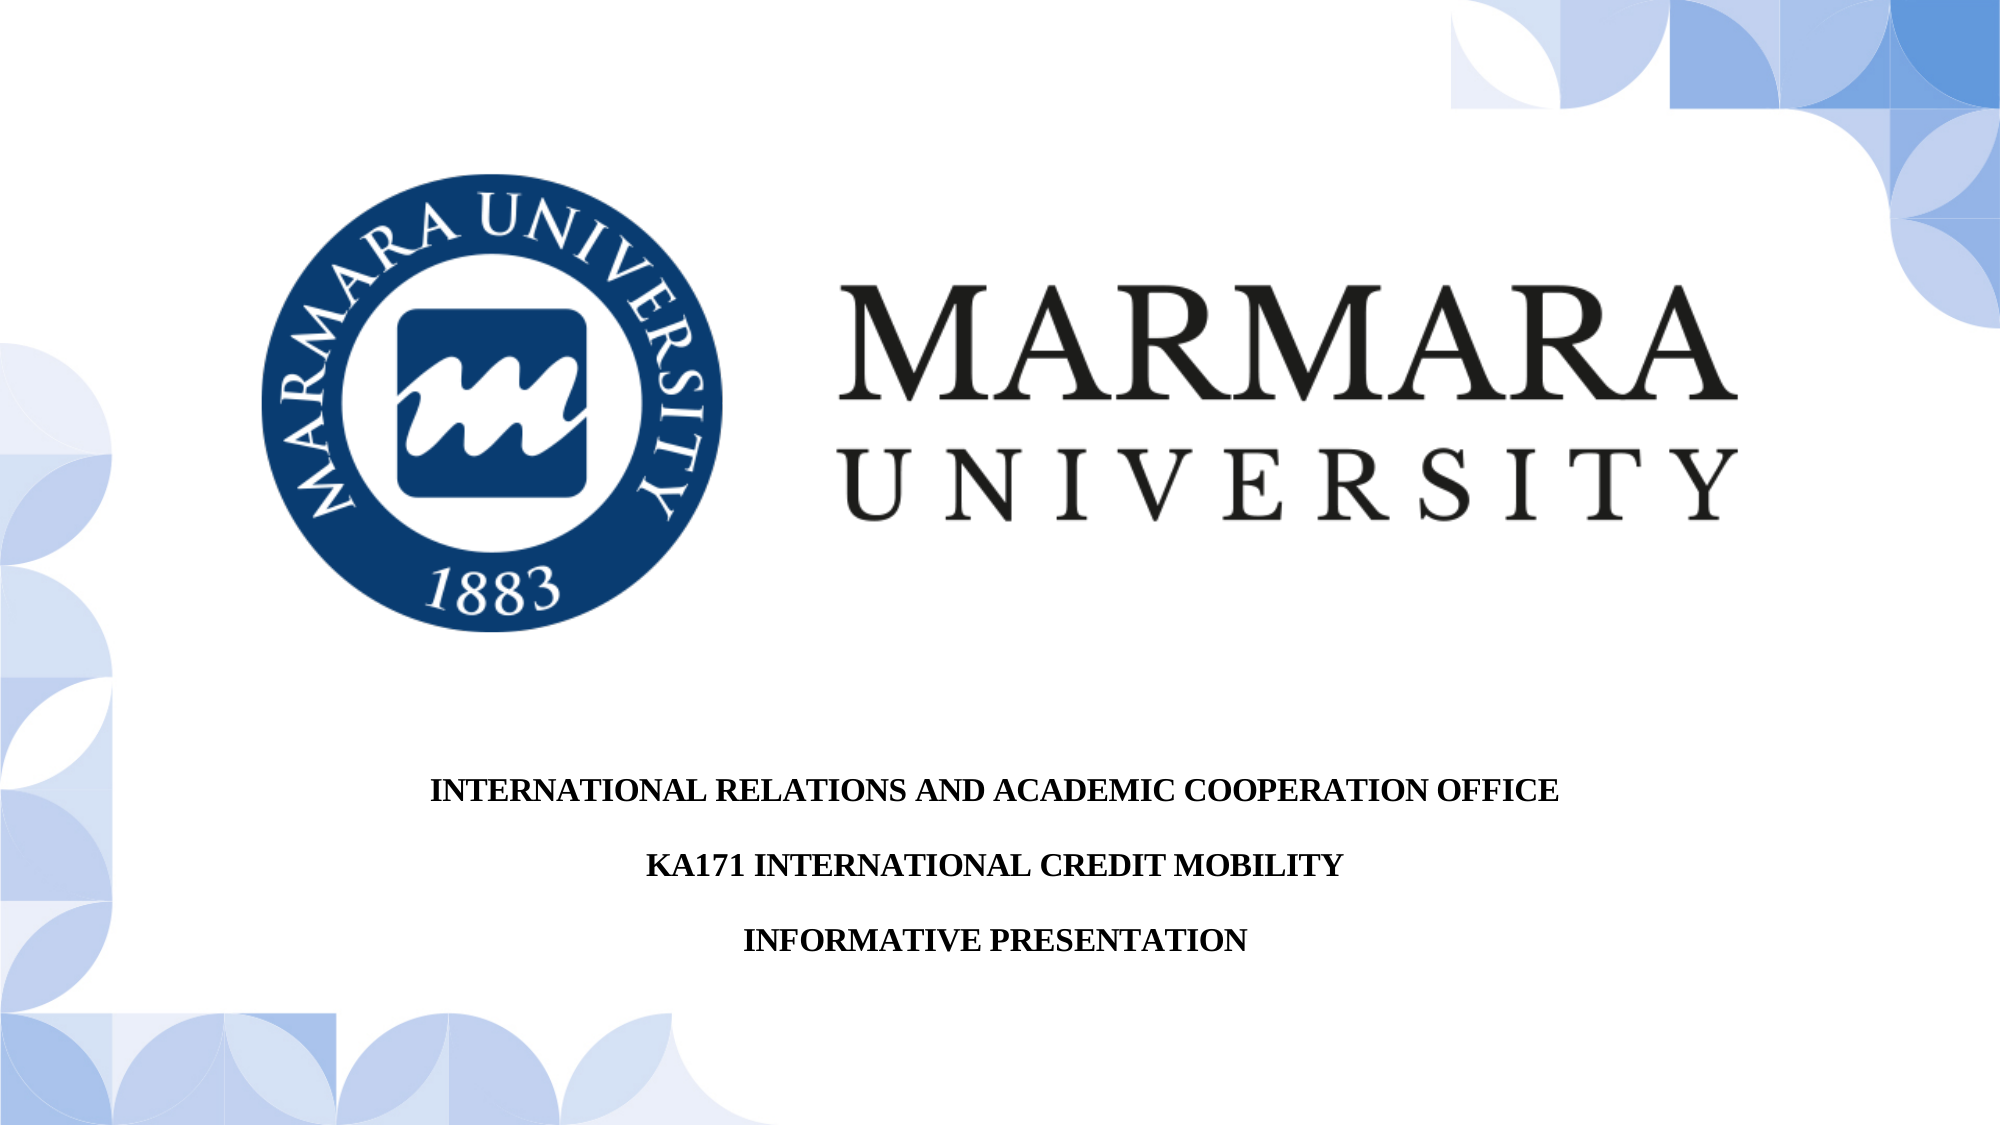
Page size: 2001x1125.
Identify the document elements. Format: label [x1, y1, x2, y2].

picture [0, 0, 2000, 1125]
chart [238, 195, 1863, 1118]
